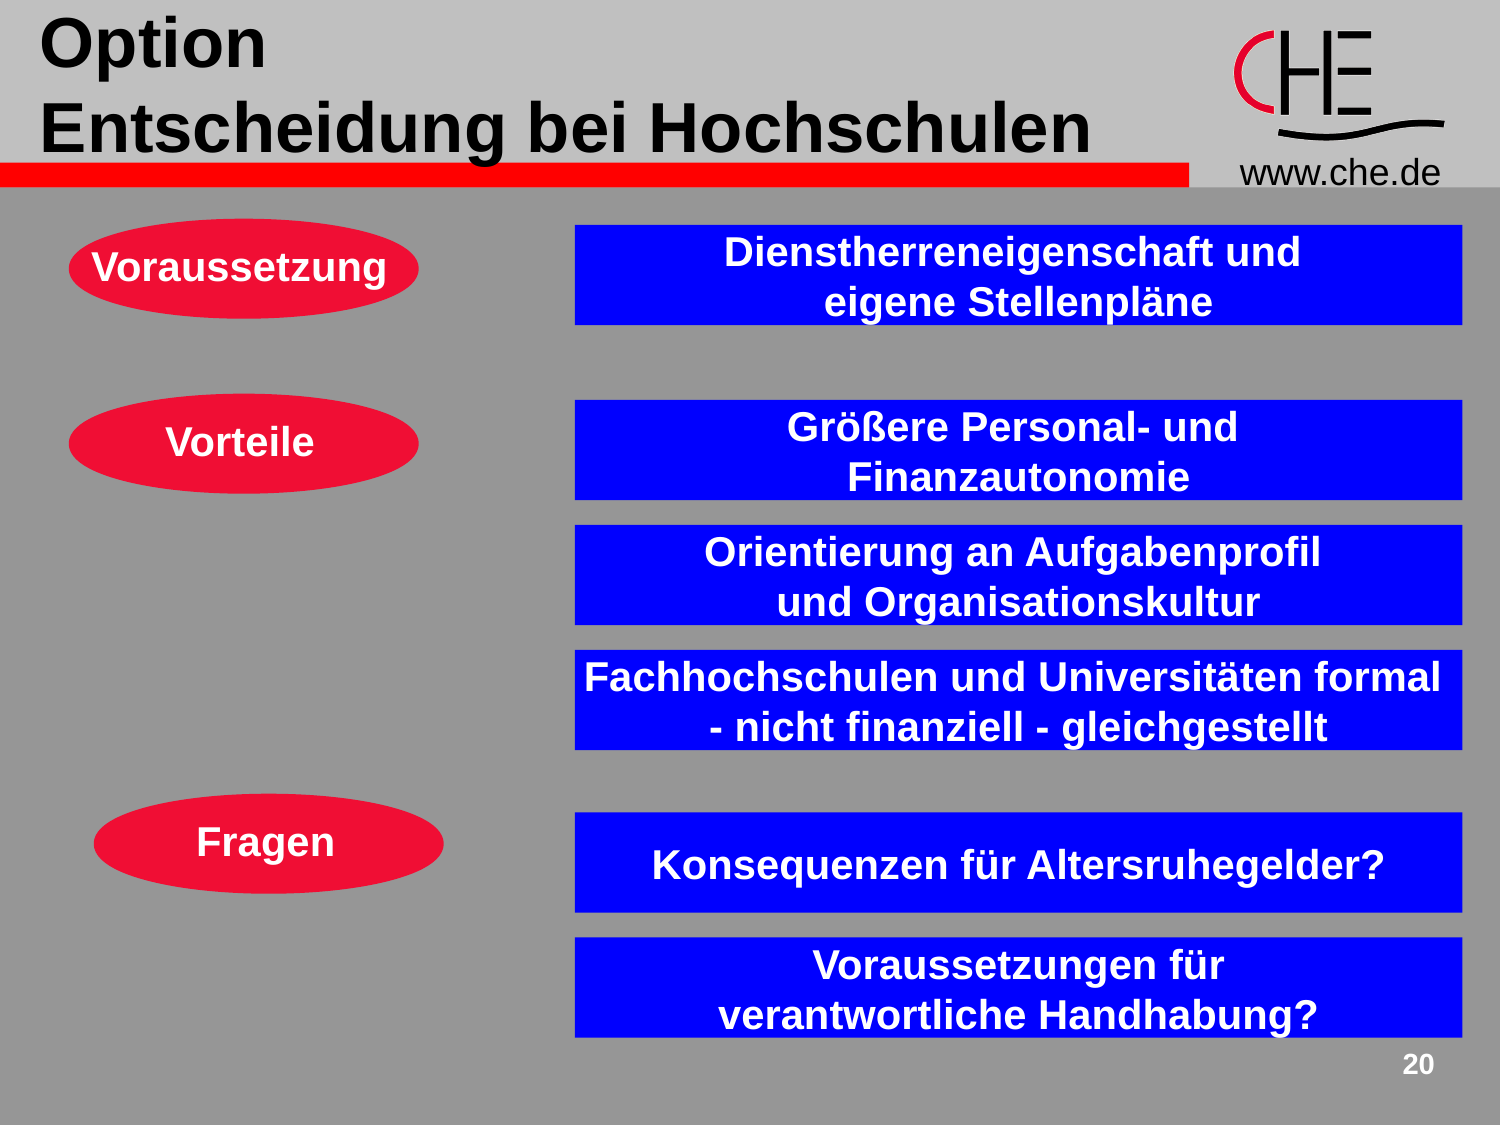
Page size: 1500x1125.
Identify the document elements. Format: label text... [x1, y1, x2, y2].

text_box Fachhochschulen und Universitäten formal - nicht finanziell - gleichgestellt [574, 649, 1463, 751]
text_box Voraussetzungen für verantwortliche Handhabung? [574, 937, 1463, 1038]
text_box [74, 224, 413, 313]
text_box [74, 399, 413, 488]
title Option Entscheidung bei Hochschulen [24, 0, 1238, 163]
slide_number 20 [1362, 1038, 1450, 1100]
text_box Konsequenzen für Altersruhegelder? [574, 812, 1463, 913]
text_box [99, 799, 438, 888]
text_box Orientierung an Aufgabenprofil und Organisationskultur [574, 524, 1463, 626]
text_box Größere Personal- und Finanzautonomie [574, 399, 1463, 501]
text_box Dienstherreneigenschaft und eigene Stellenpläne [574, 224, 1463, 326]
picture [1238, 27, 1446, 143]
